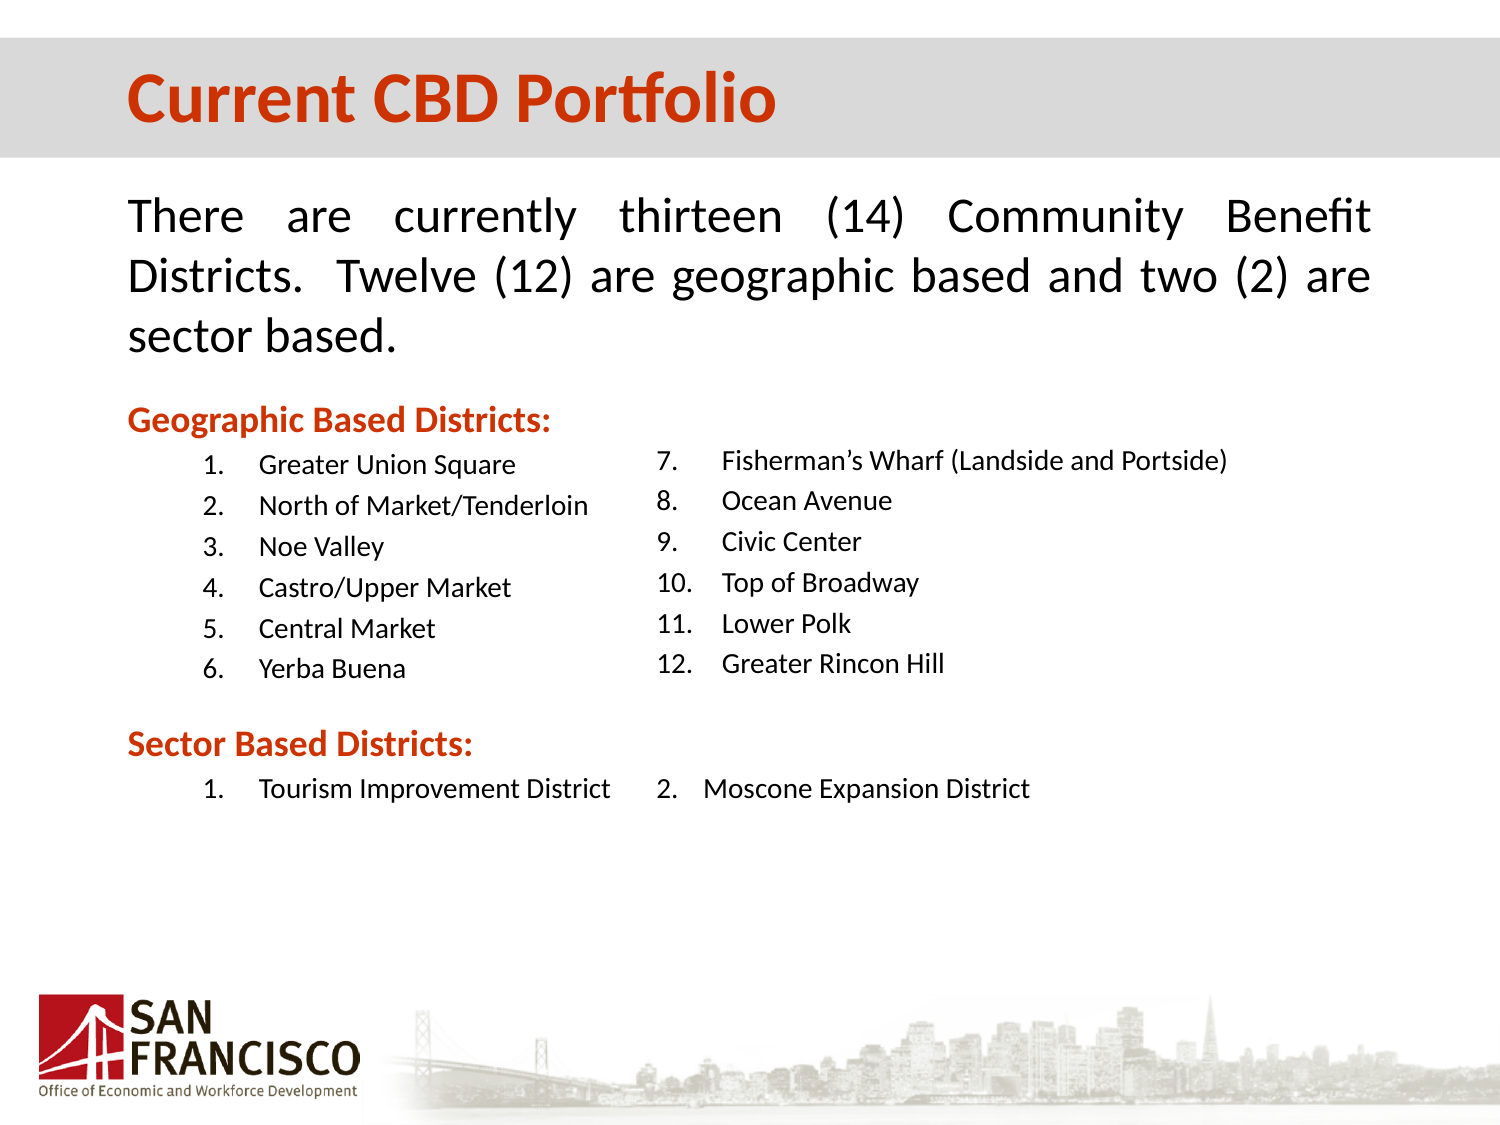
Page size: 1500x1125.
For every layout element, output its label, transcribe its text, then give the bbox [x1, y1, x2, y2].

picture [37, 992, 1500, 1125]
list There are currently thirteen (14) Community Benefit Districts. Twelve (12) are geographic based and two (2) are sector based. [112, 174, 1388, 388]
text_box Geographic Based Districts: Greater Union Square North of Market/Tenderloin Noe Valley Castro/Upper Market Central Market Yerba Buena Fisherman’s Wharf (Landside and Portside) Ocean Avenue Civic Center Top of Broadway Lower Polk Greater Rincon Hill [37, 387, 1275, 675]
text_box [0, 37, 1500, 158]
text_box Sector Based Districts: Tourism Improvement District Moscone Expansion District [37, 710, 1275, 850]
title Current CBD Portfolio [112, 37, 1388, 151]
